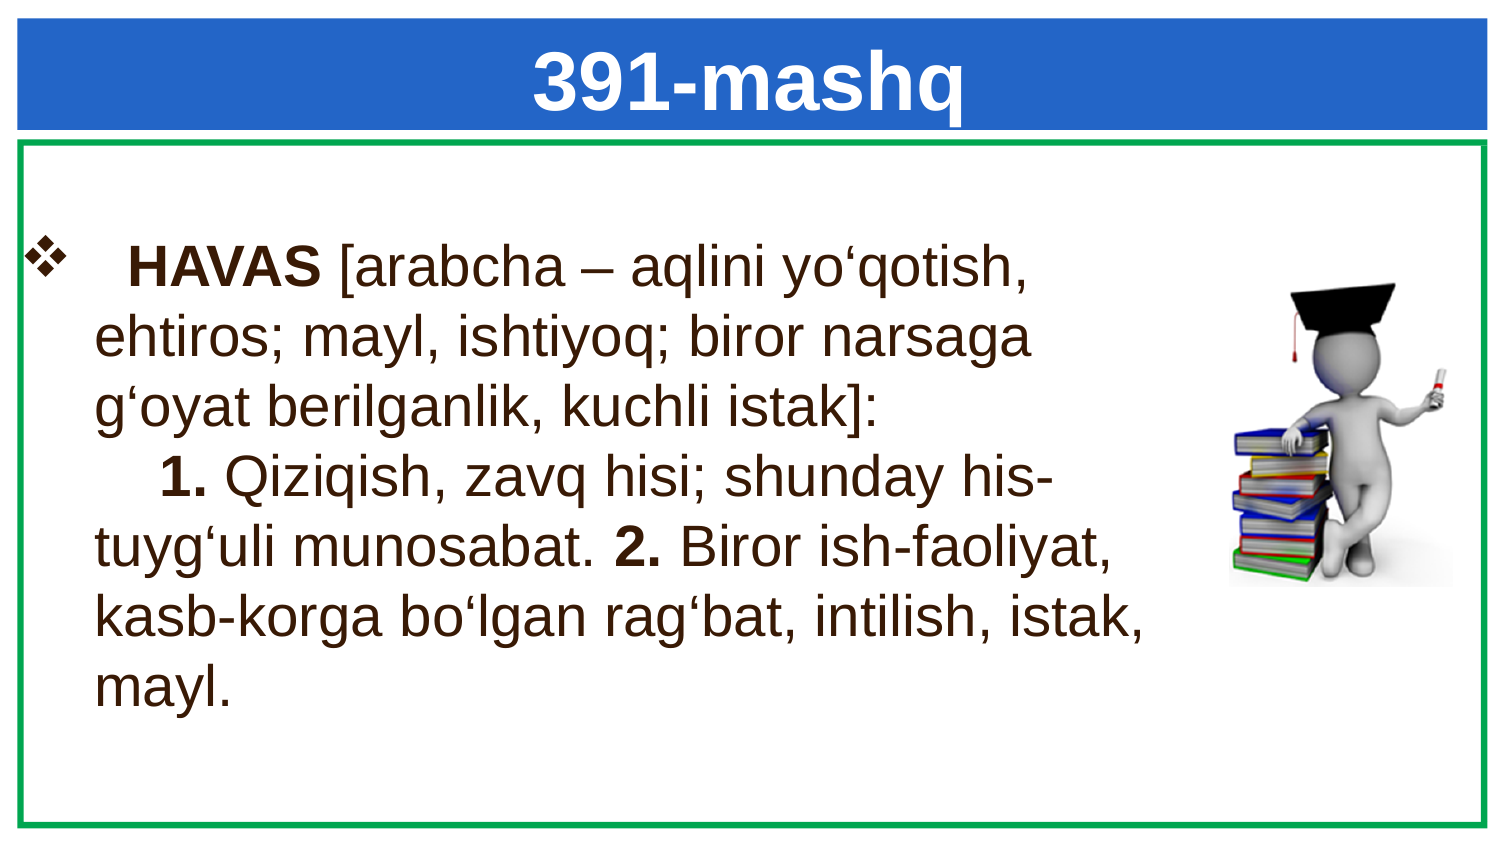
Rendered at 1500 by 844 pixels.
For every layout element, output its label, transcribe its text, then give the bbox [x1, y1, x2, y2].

list HAVAS [arabcha – aqlini yo‘qotish, ehtiros; mayl, ishtiyoq; biror narsaga g‘oyat berilganlik, kuchli istak]: 1. Qiziqish, zavq hisi; shunday his-tuyg‘uli munosabat. 2. Biror ish-faoliyat, kasb-korga bo‘lgan rag‘bat, intilish, istak, mayl. [19, 228, 1190, 653]
picture [1229, 277, 1454, 587]
title 391-mashq [78, 26, 1422, 128]
